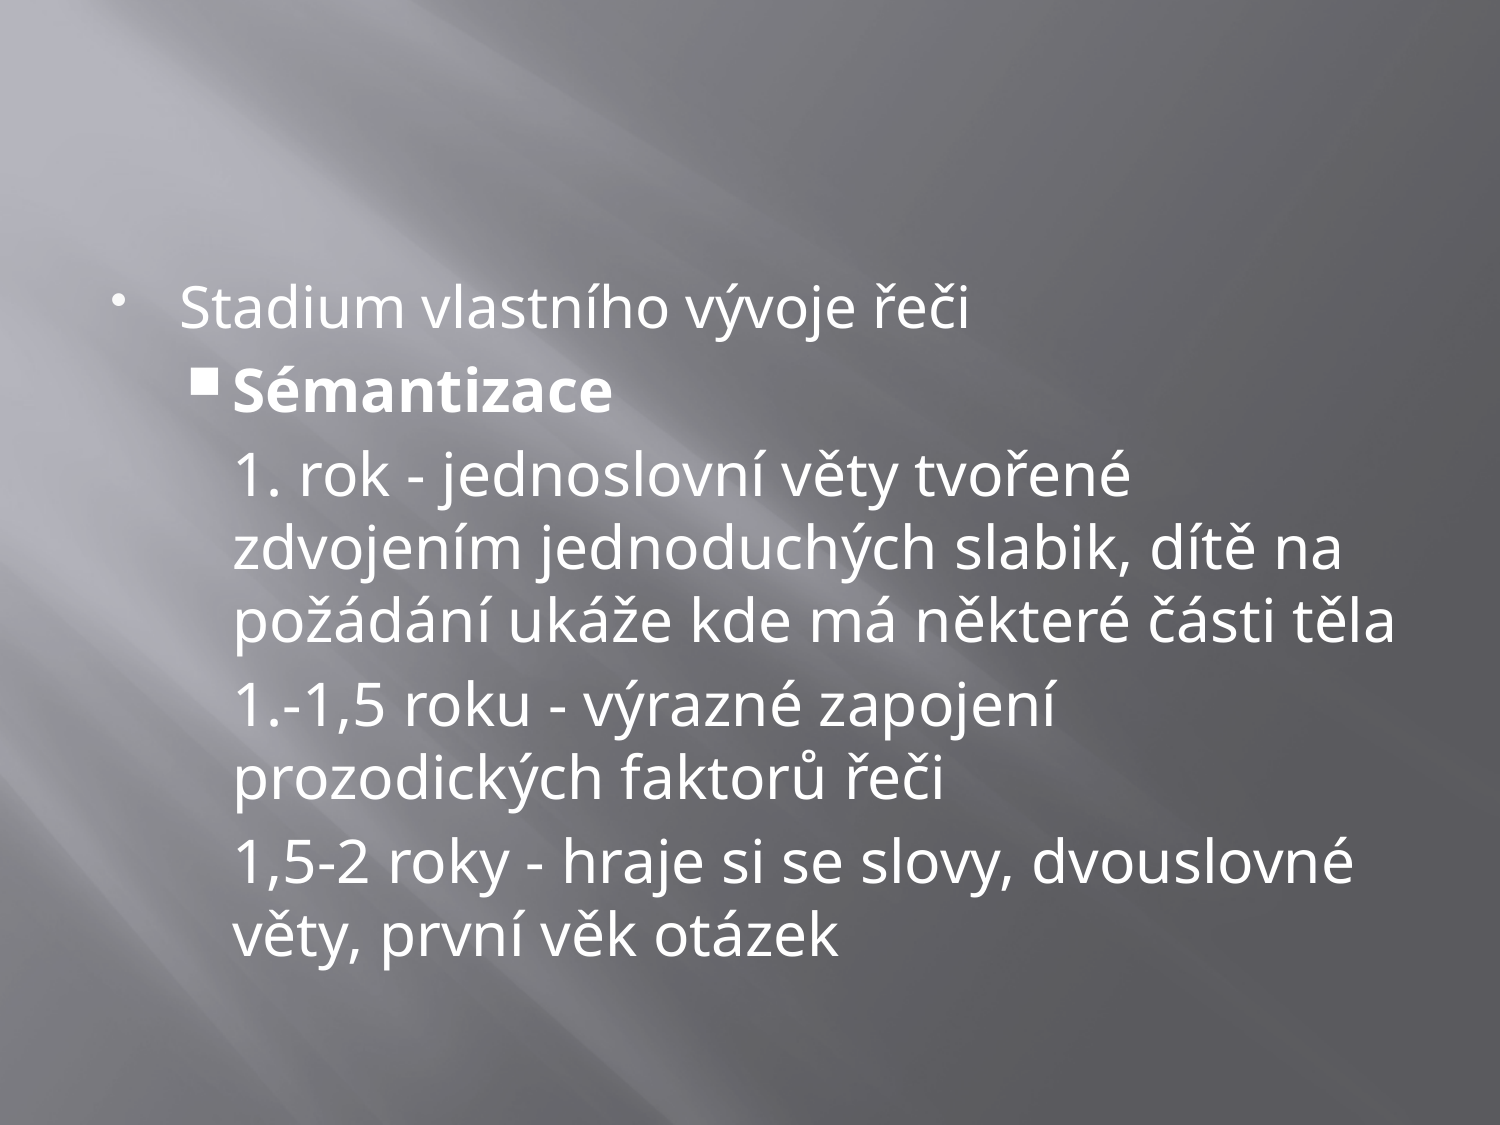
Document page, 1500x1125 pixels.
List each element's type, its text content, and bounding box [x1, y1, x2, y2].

list Stadium vlastního vývoje řeči Sémantizace 1. rok - jednoslovní věty tvořené zdvojením jednoduchých slabik, dítě na požádání ukáže kde má některé části těla 1.-1,5 roku - výrazné zapojení prozodických faktorů řeči 1,5-2 roky - hraje si se slovy, dvouslovné věty, první věk otázek [75, 262, 1425, 1035]
